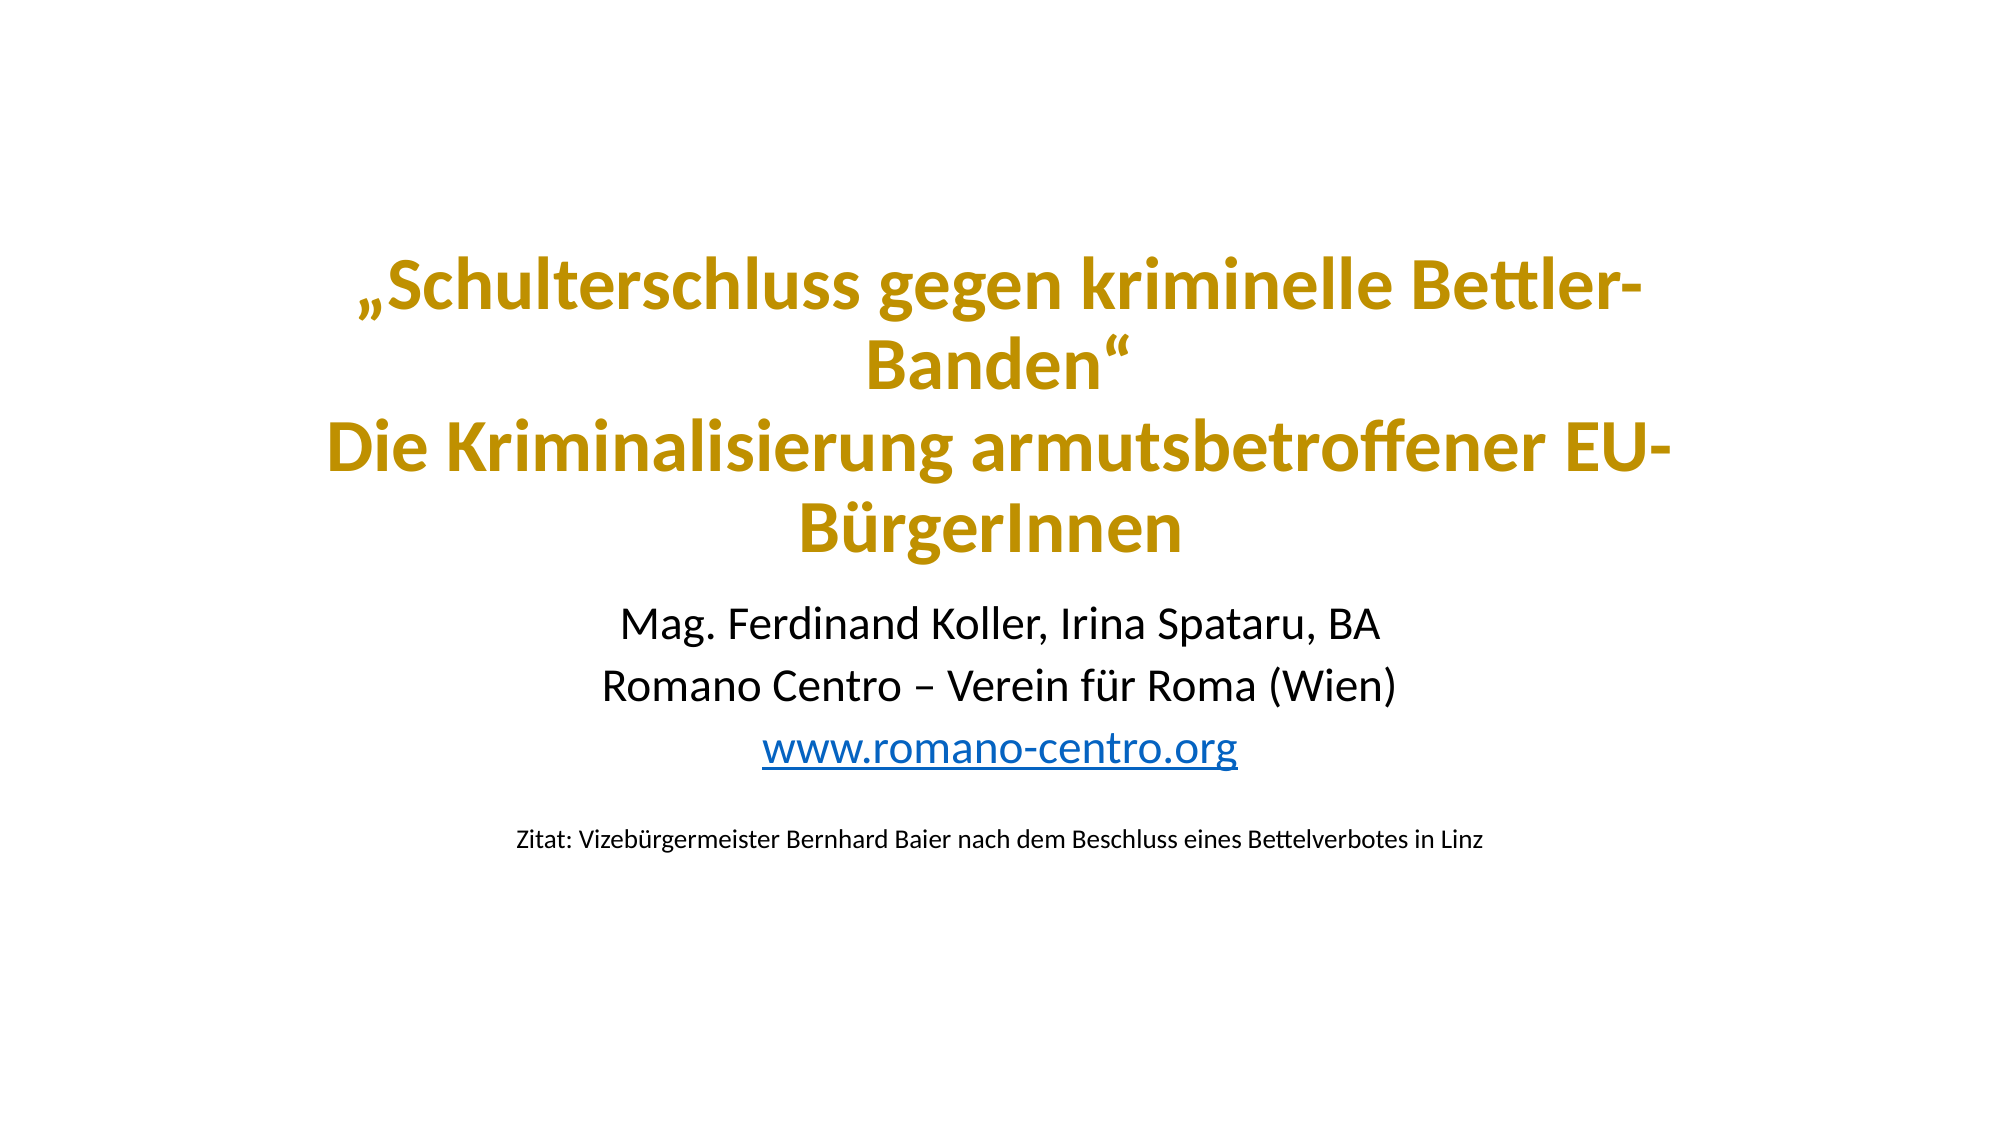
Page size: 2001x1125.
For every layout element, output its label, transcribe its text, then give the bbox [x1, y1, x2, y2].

subtitle Mag. Ferdinand Koller, Irina Spataru, BA Romano Centro – Verein für Roma (Wien) www.romano-centro.org Zitat: Vizebürgermeister Bernhard Baier nach dem Beschluss eines Bettelverbotes in Linz [249, 590, 1750, 863]
title „Schulterschluss gegen kriminelle Bettler-Banden“ Die Kriminalisierung armutsbetroffener EU-BürgerInnen [249, 184, 1750, 576]
